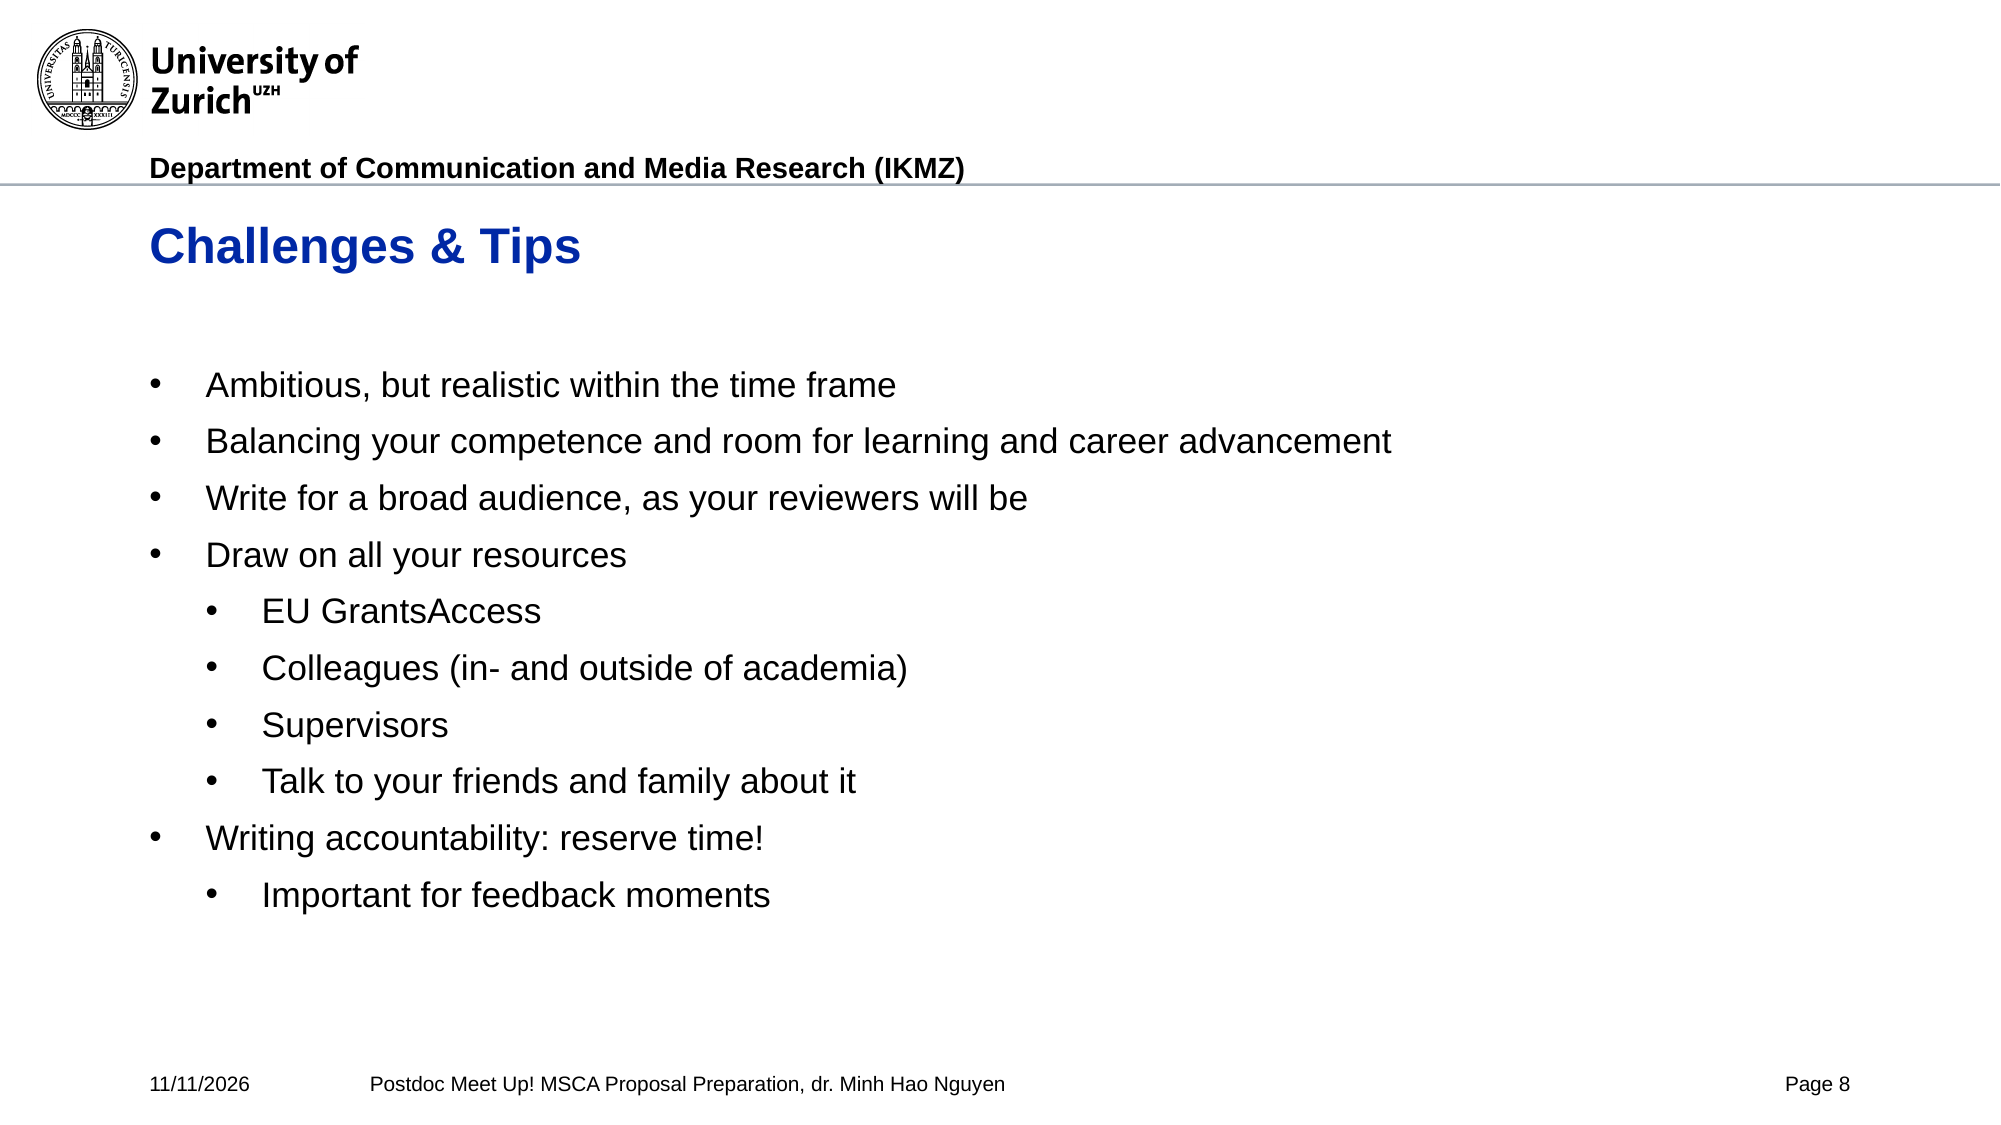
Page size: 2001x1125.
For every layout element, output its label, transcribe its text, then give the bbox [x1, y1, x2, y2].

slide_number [149, 1070, 354, 1106]
footer Postdoc Meet Up! MSCA Proposal Preparation, dr. Minh Hao Nguyen [369, 1070, 1520, 1106]
title Challenges & Tips [149, 208, 1851, 338]
list Ambitious, but realistic within the time frame Balancing your competence and room for learning and career advancement Write for a broad audience, as your reviewers will be Draw on all your resources EU GrantsAccess Colleagues (in- and outside of academia) Supervisors Talk to your friends and family about it Writing accountability: reserve time! Important for feedback moments [149, 361, 1851, 1000]
slide_number Page 8 [1714, 1070, 1851, 1106]
picture [31, 23, 365, 136]
